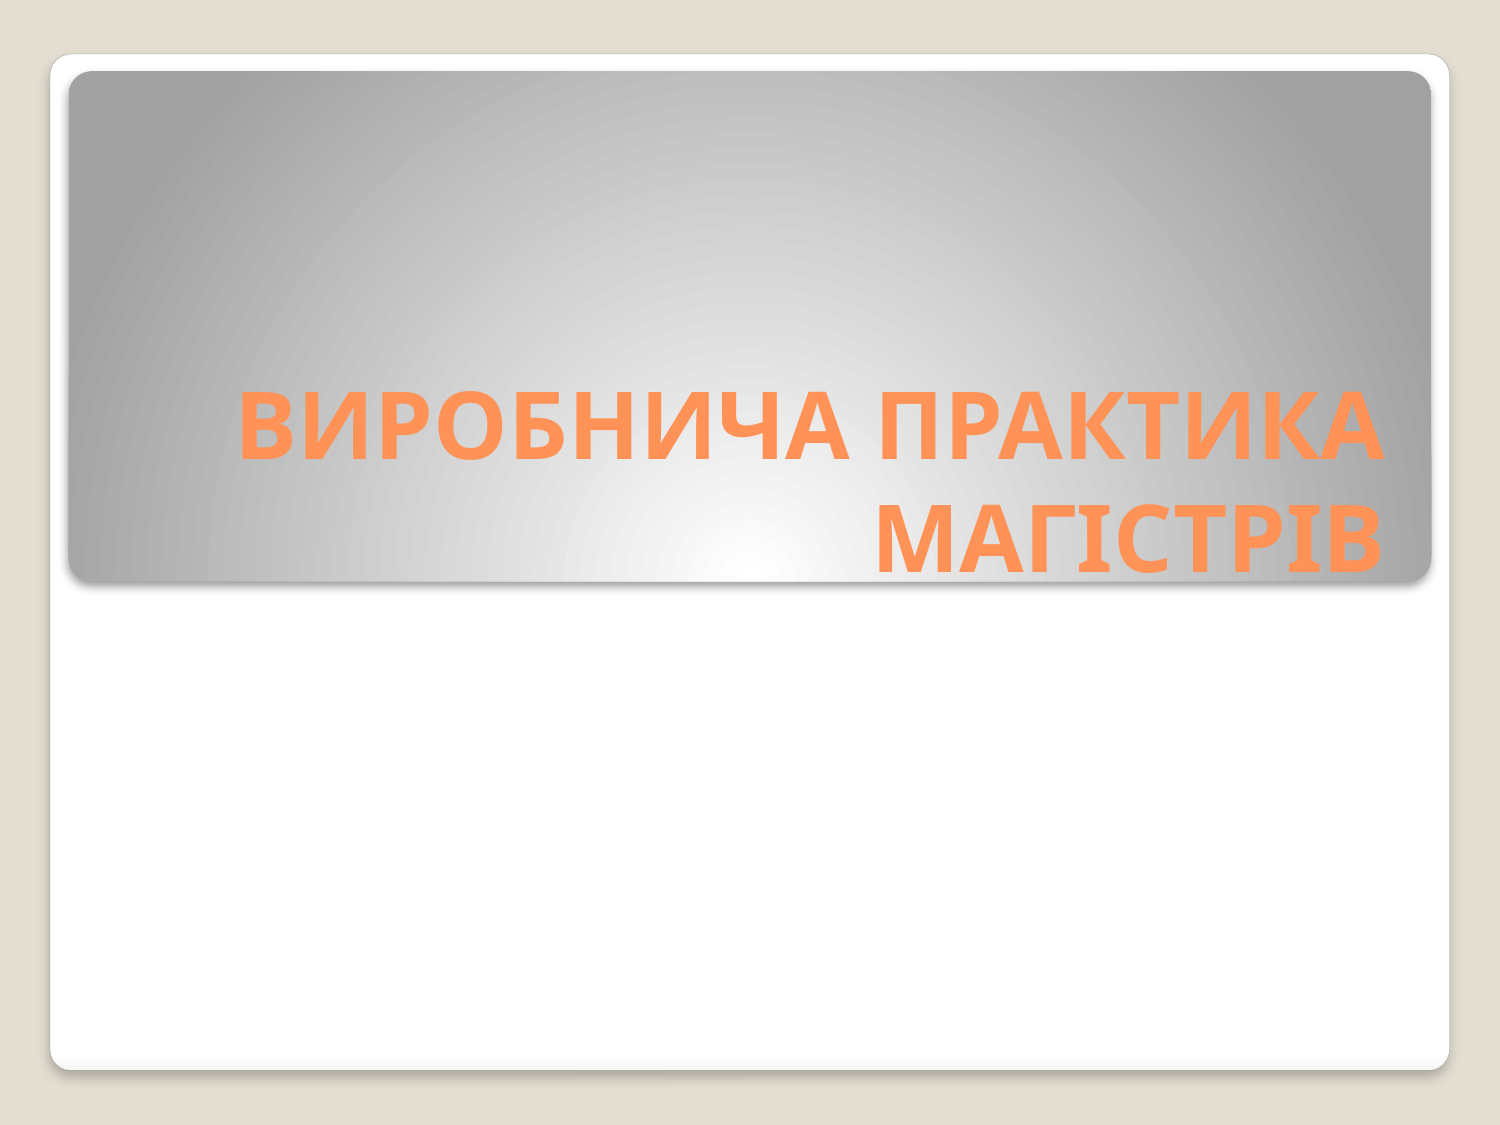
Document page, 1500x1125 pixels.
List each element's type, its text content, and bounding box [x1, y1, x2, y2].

title ВИРОБНИЧА ПРАКТИКА МАГІСТРІВ [118, 298, 1394, 599]
